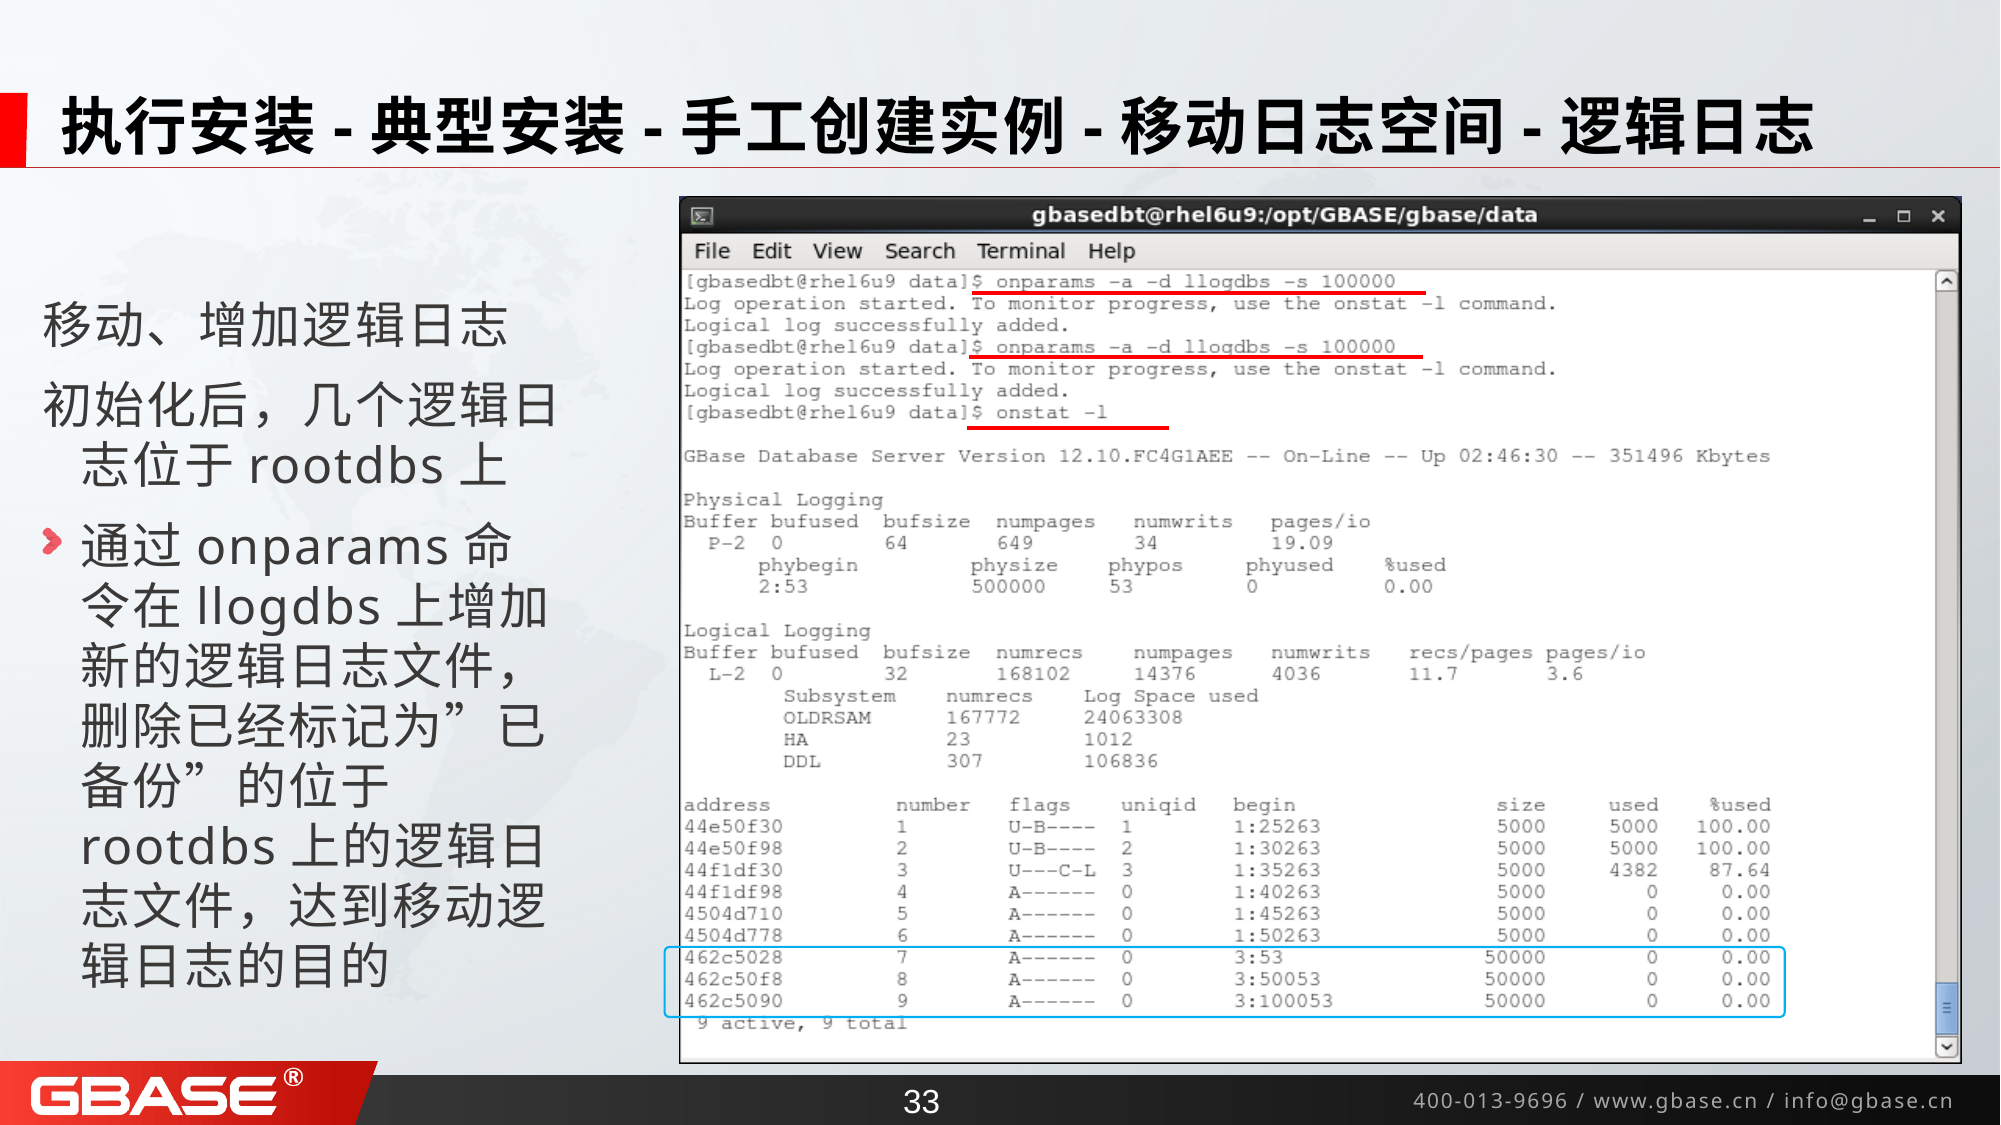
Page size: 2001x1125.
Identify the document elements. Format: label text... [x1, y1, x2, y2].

picture [679, 949, 1783, 1015]
text_box [663, 945, 679, 1019]
picture [22, 1046, 311, 1125]
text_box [1686, 761, 2000, 1075]
picture [679, 196, 1962, 1064]
title 执行安装-典型安装-手工创建实例-移动日志空间-逻辑日志 [45, 88, 1884, 168]
list 移动、增加逻辑日志 初始化后，几个逻辑日志位于rootdbs上 通过onparams命令在llogdbs上增加新的逻辑日志文件，删除已经标记为”已备份”的位于rootdbs上的逻辑日志文件，达到移动逻辑日志的目的 [27, 204, 583, 1007]
picture [42, 527, 62, 563]
